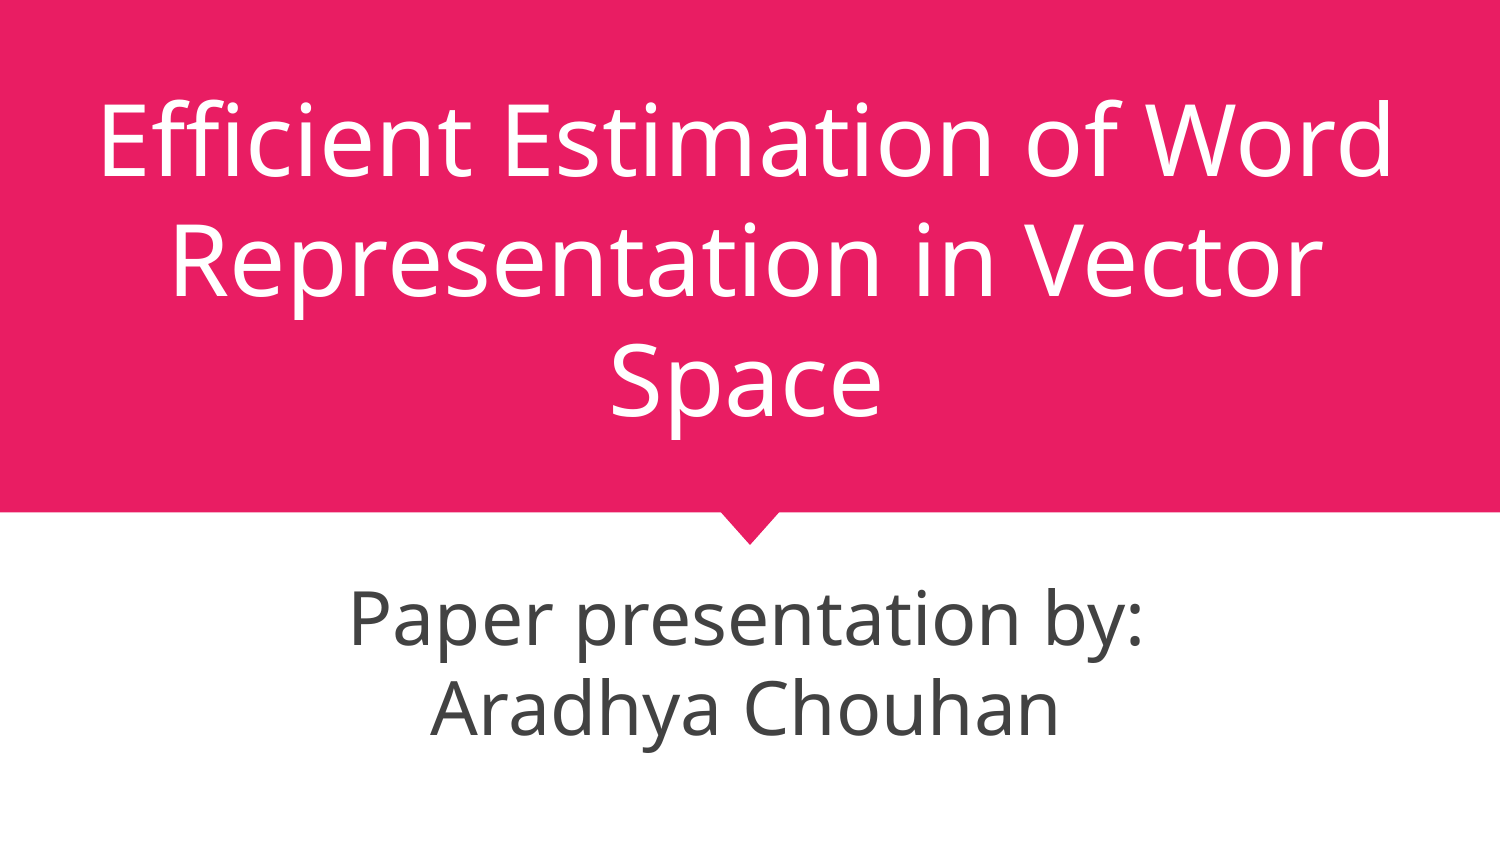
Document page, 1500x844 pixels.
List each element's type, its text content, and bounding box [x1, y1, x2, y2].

title Efficient Estimation of Word Representation in Vector Space [67, 105, 1427, 452]
subtitle Paper presentation by: Aradhya Chouhan [67, 557, 1427, 765]
